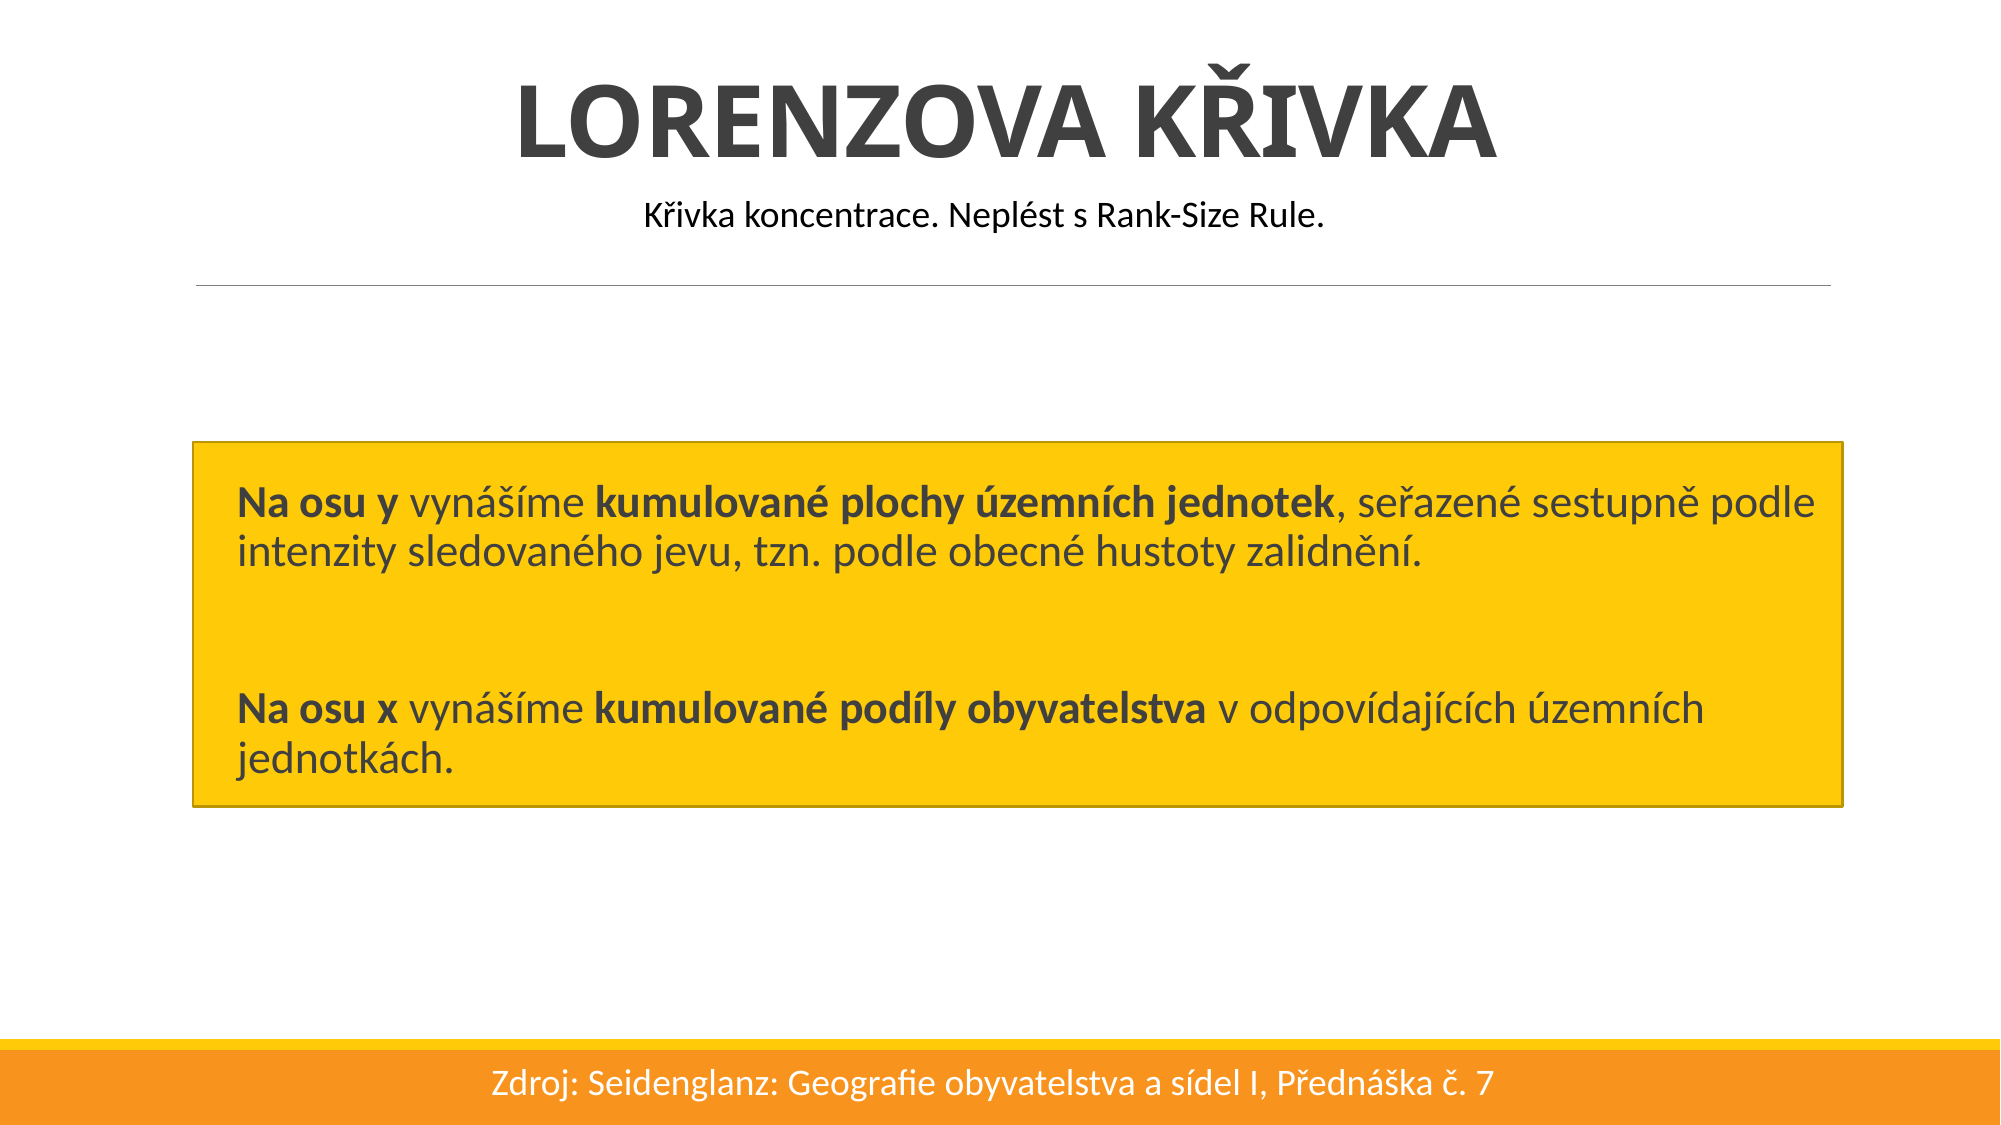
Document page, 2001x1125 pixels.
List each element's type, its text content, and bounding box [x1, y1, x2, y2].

text_box [192, 441, 1844, 808]
list Na osu y vynášíme kumulované plochy územních jednotek, seřazené sestupně podle intenzity sledovaného jevu, tzn. podle obecné hustoty zalidnění. Na osu x vynášíme kumulované podíly obyvatelstva v odpovídajících územních jednotkách. [237, 470, 1843, 779]
title LORENZOVA KŘIVKA [180, 47, 1830, 186]
text_box Křivka koncentrace. Neplést s Rank-Size Rule. [629, 182, 1371, 242]
text_box Zdroj: Seidenglanz: Geografie obyvatelstva a sídel I, Přednáška č. 7 [476, 1050, 1524, 1111]
